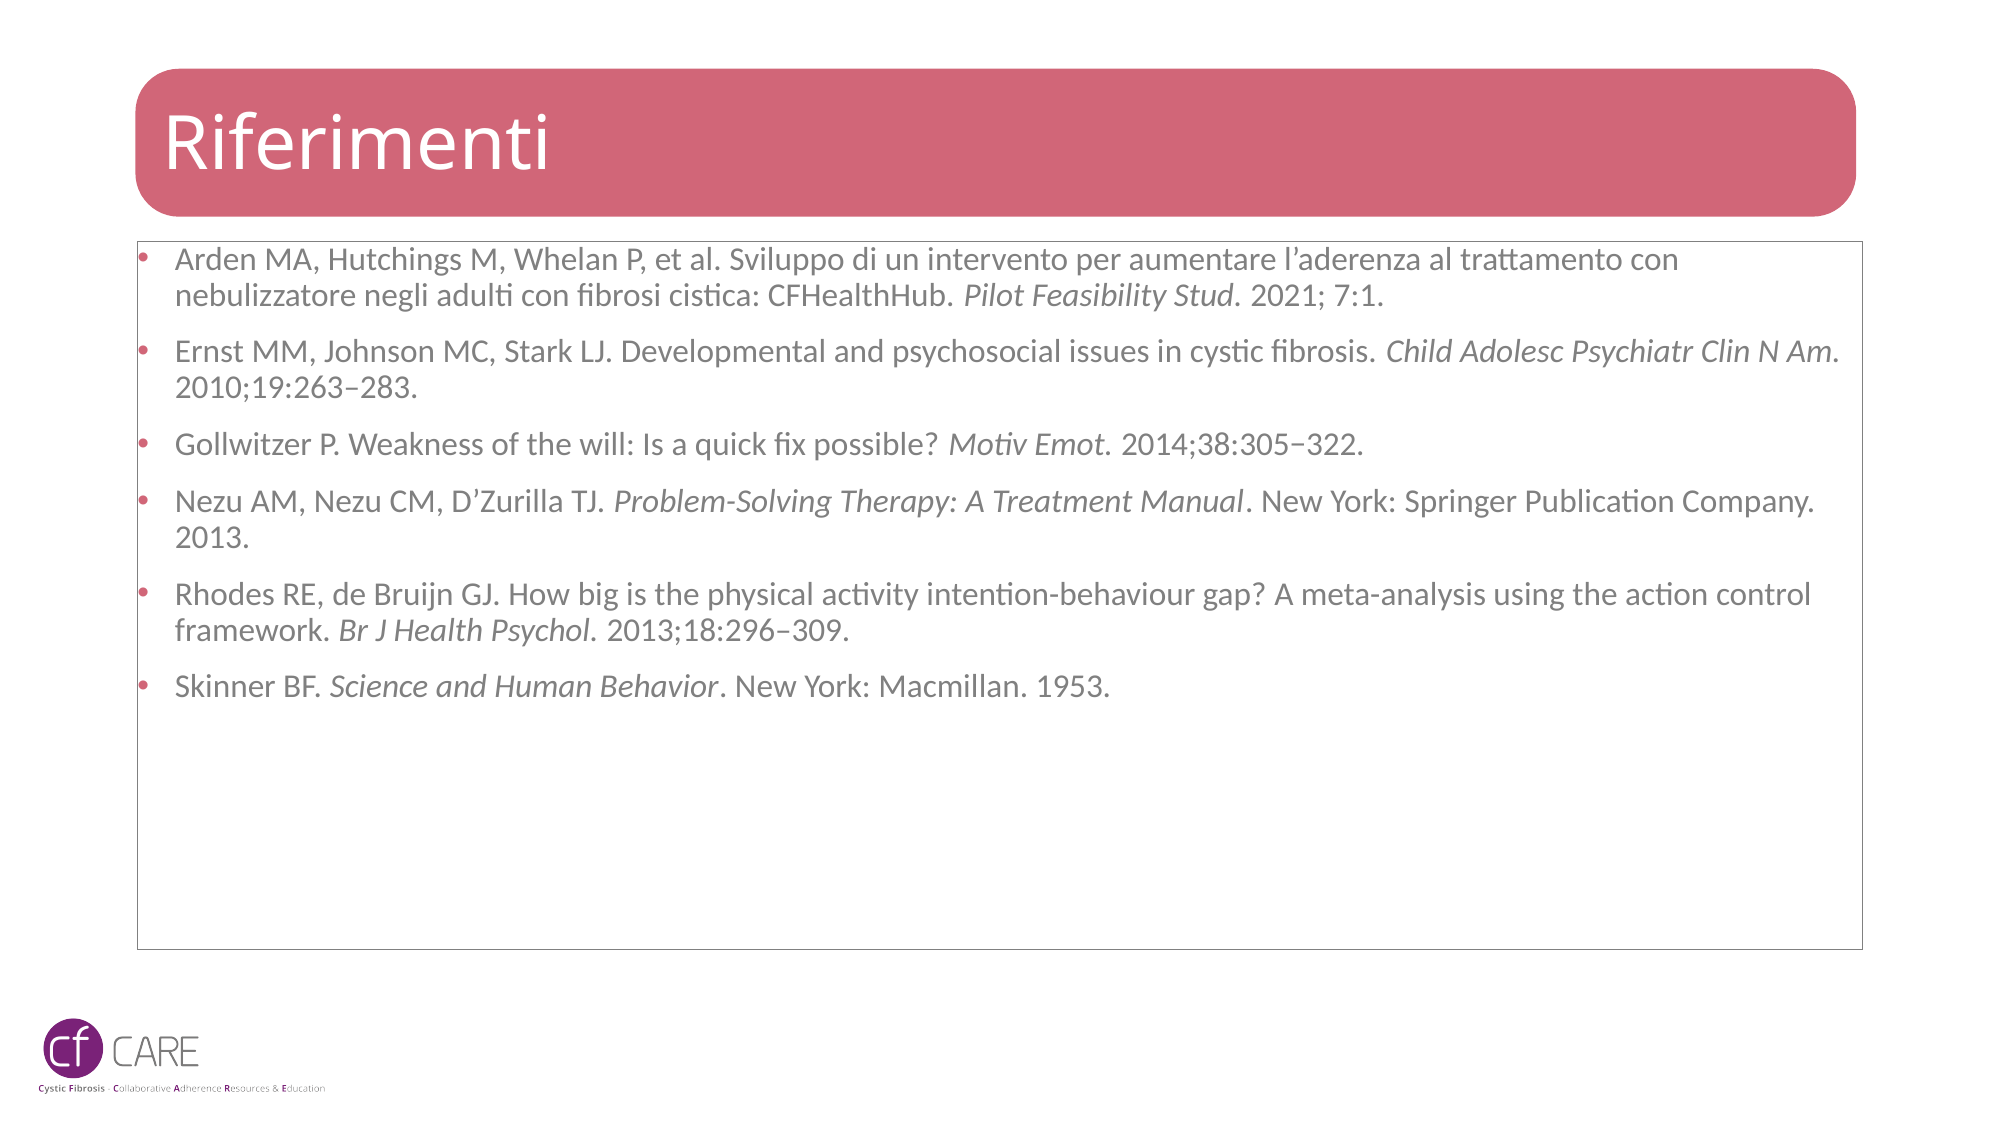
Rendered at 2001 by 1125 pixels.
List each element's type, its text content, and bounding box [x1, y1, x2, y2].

list Arden MA, Hutchings M, Whelan P, et al. Sviluppo di un intervento per aumentare l’aderenza al trattamento con nebulizzatore negli adulti con fibrosi cistica: CFHealthHub. Pilot Feasibility Stud. 2021; 7:1. Ernst MM, Johnson MC, Stark LJ. Developmental and psychosocial issues in cystic fibrosis. Child Adolesc Psychiatr Clin N Am. 2010;19:263–283. Gollwitzer P. Weakness of the will: Is a quick fix possible? Motiv Emot. 2014;38:305−322. Nezu AM, Nezu CM, D’Zurilla TJ. Problem-Solving Therapy: A Treatment Manual. New York: Springer Publication Company. 2013. Rhodes RE, de Bruijn GJ. How big is the physical activity intention-behaviour gap? A meta-analysis using the action control framework. Br J Health Psychol. 2013;18:296–309. Skinner BF. Science and Human Behavior. New York: Macmillan. 1953. [137, 241, 1863, 950]
picture [33, 1013, 332, 1100]
title Riferimenti [162, 93, 1840, 203]
